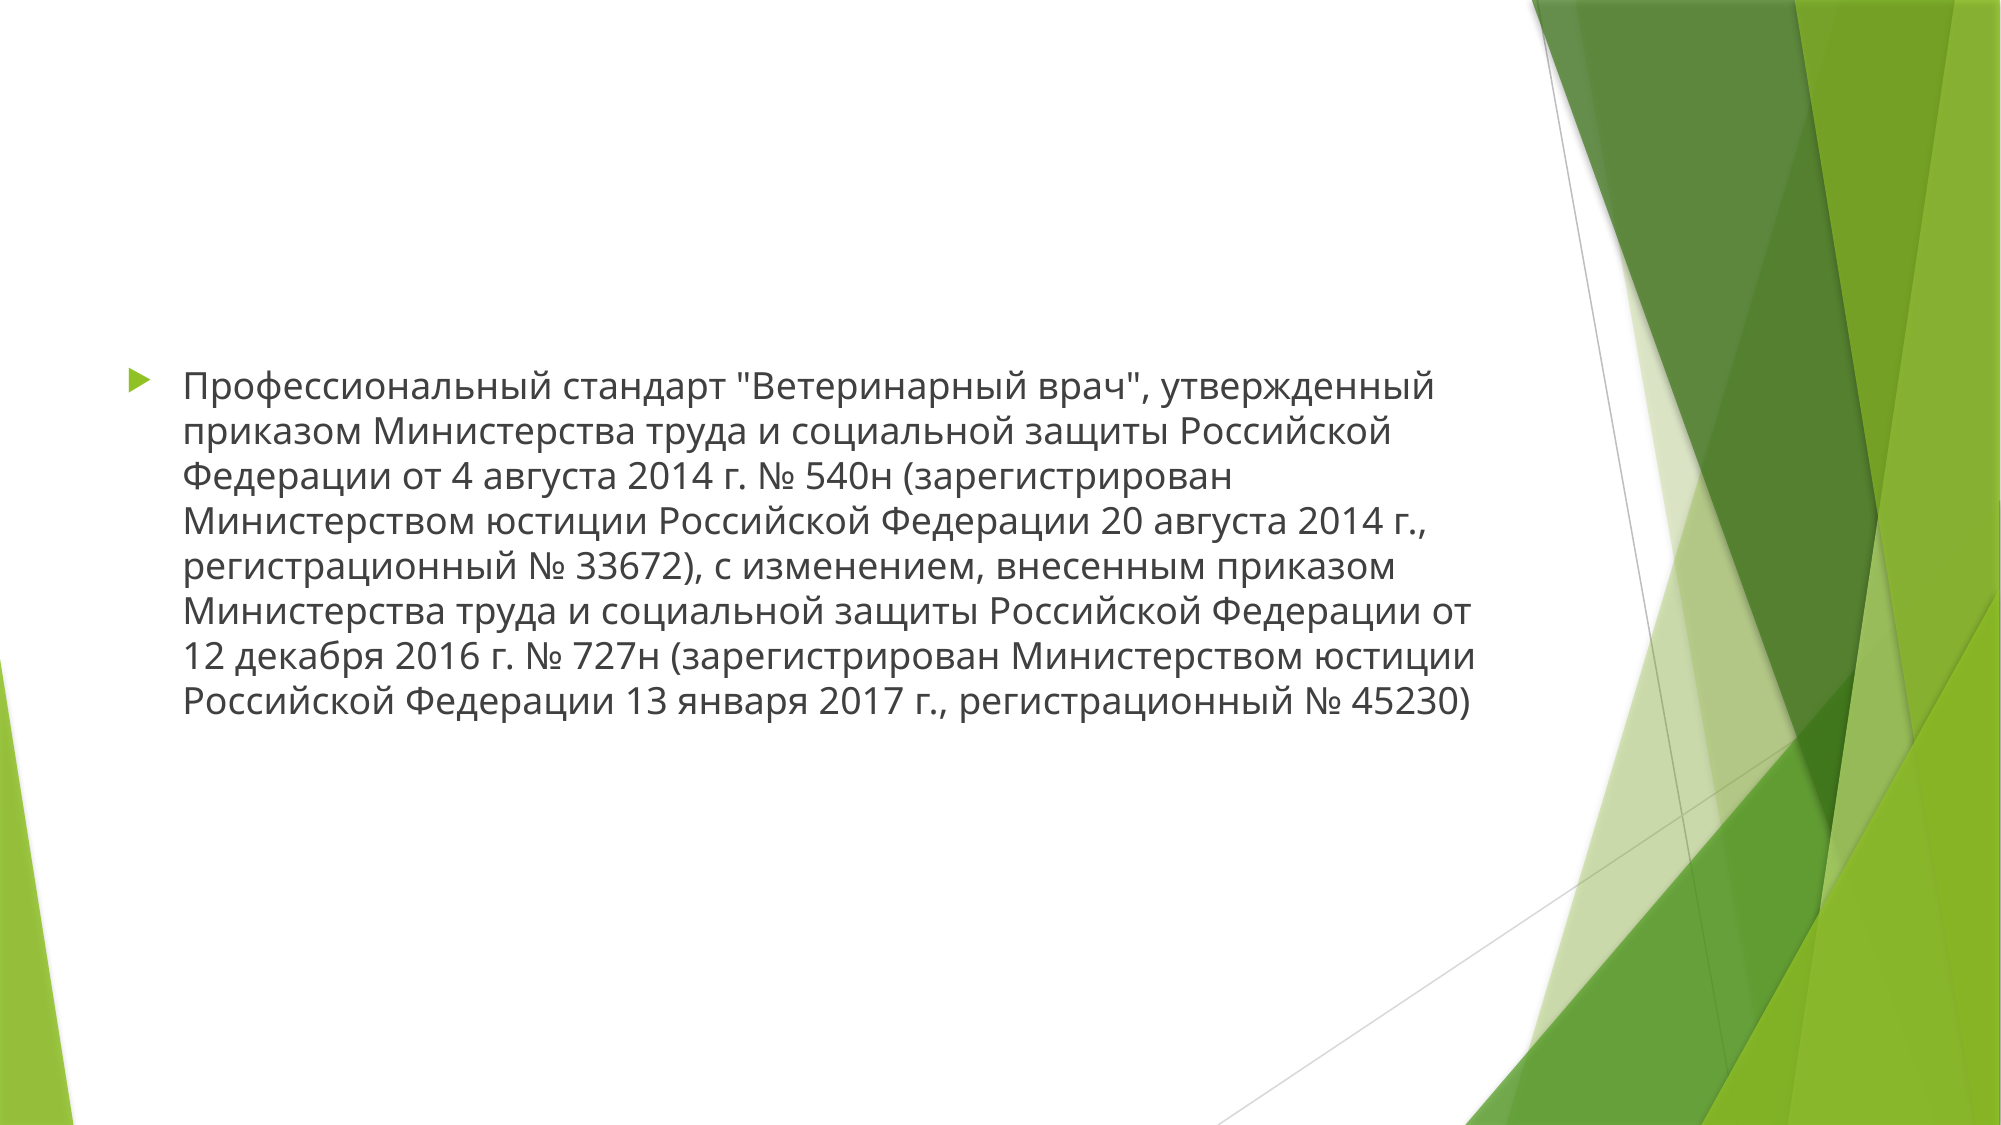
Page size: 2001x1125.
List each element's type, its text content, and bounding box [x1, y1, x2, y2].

list Профессиональный стандарт "Ветеринарный врач", утвержденный приказом Министерства труда и социальной защиты Российской Федерации от 4 августа 2014 г. № 540н (зарегистрирован Министерством юстиции Российской Федерации 20 августа 2014 г., регистрационный № 33672), с изменением, внесенным приказом Министерства труда и социальной защиты Российской Федерации от 12 декабря 2016 г. № 727н (зарегистрирован Министерством юстиции Российской Федерации 13 января 2017 г., регистрационный № 45230) [111, 354, 1522, 992]
